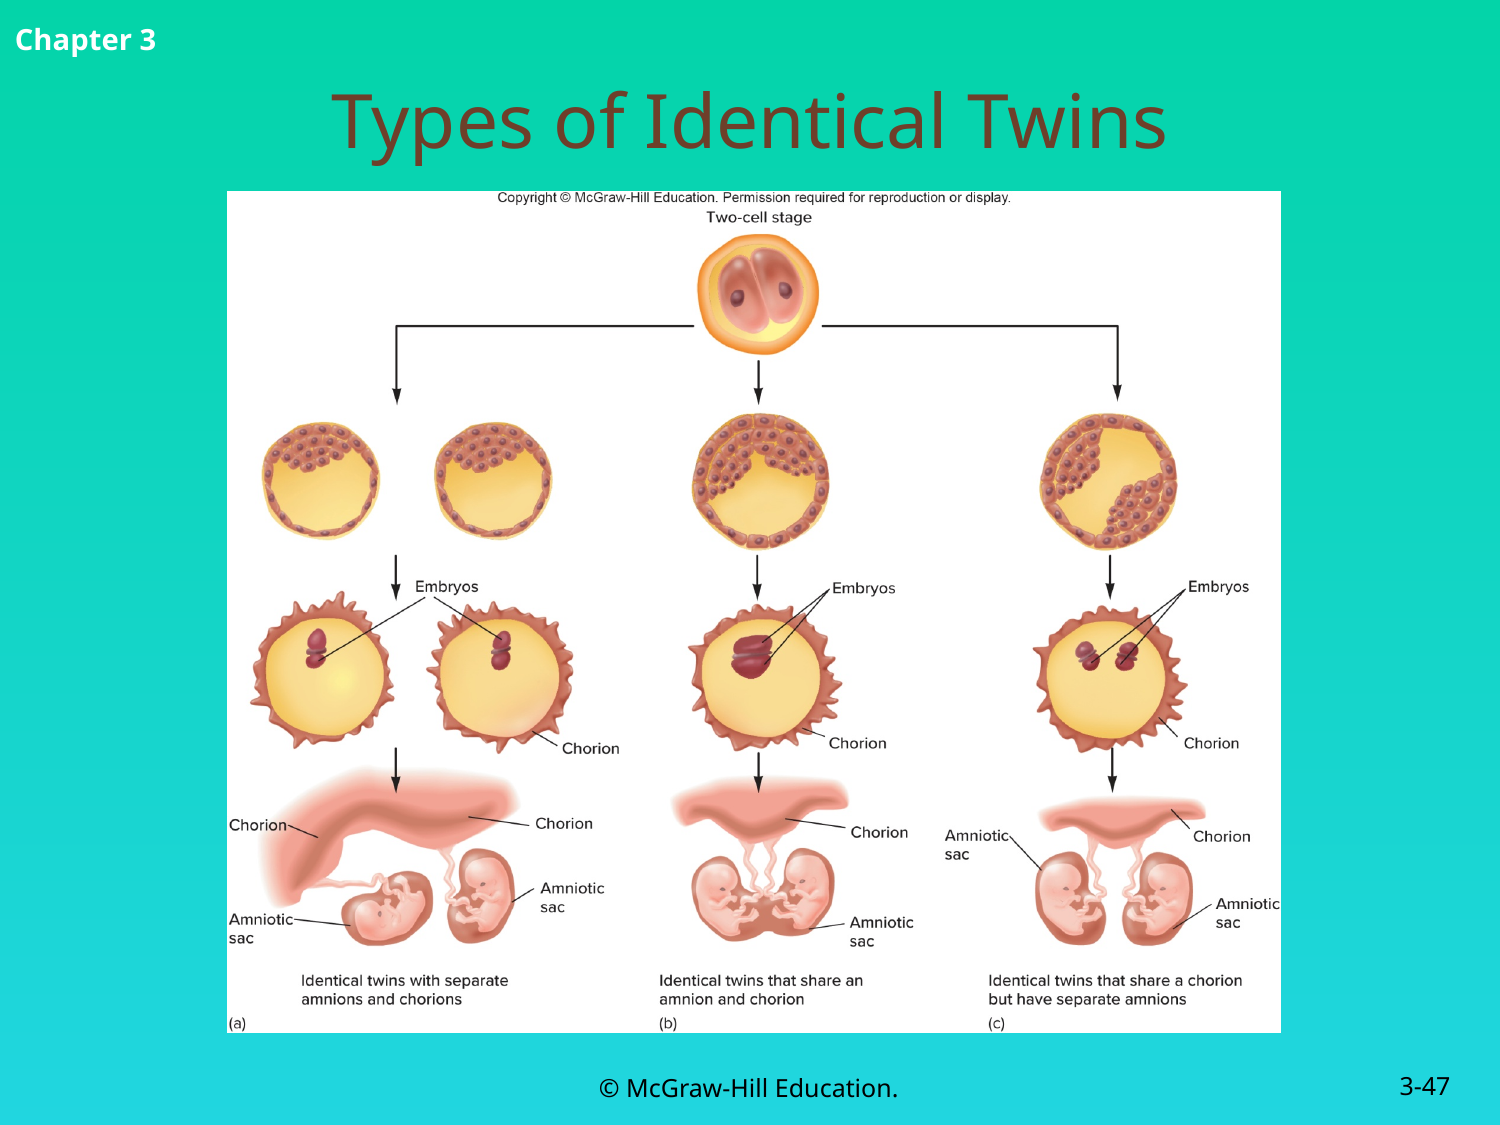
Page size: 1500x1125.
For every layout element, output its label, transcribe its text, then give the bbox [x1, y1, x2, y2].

title Types of Identical Twins [25, 24, 1475, 213]
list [227, 191, 1281, 1033]
